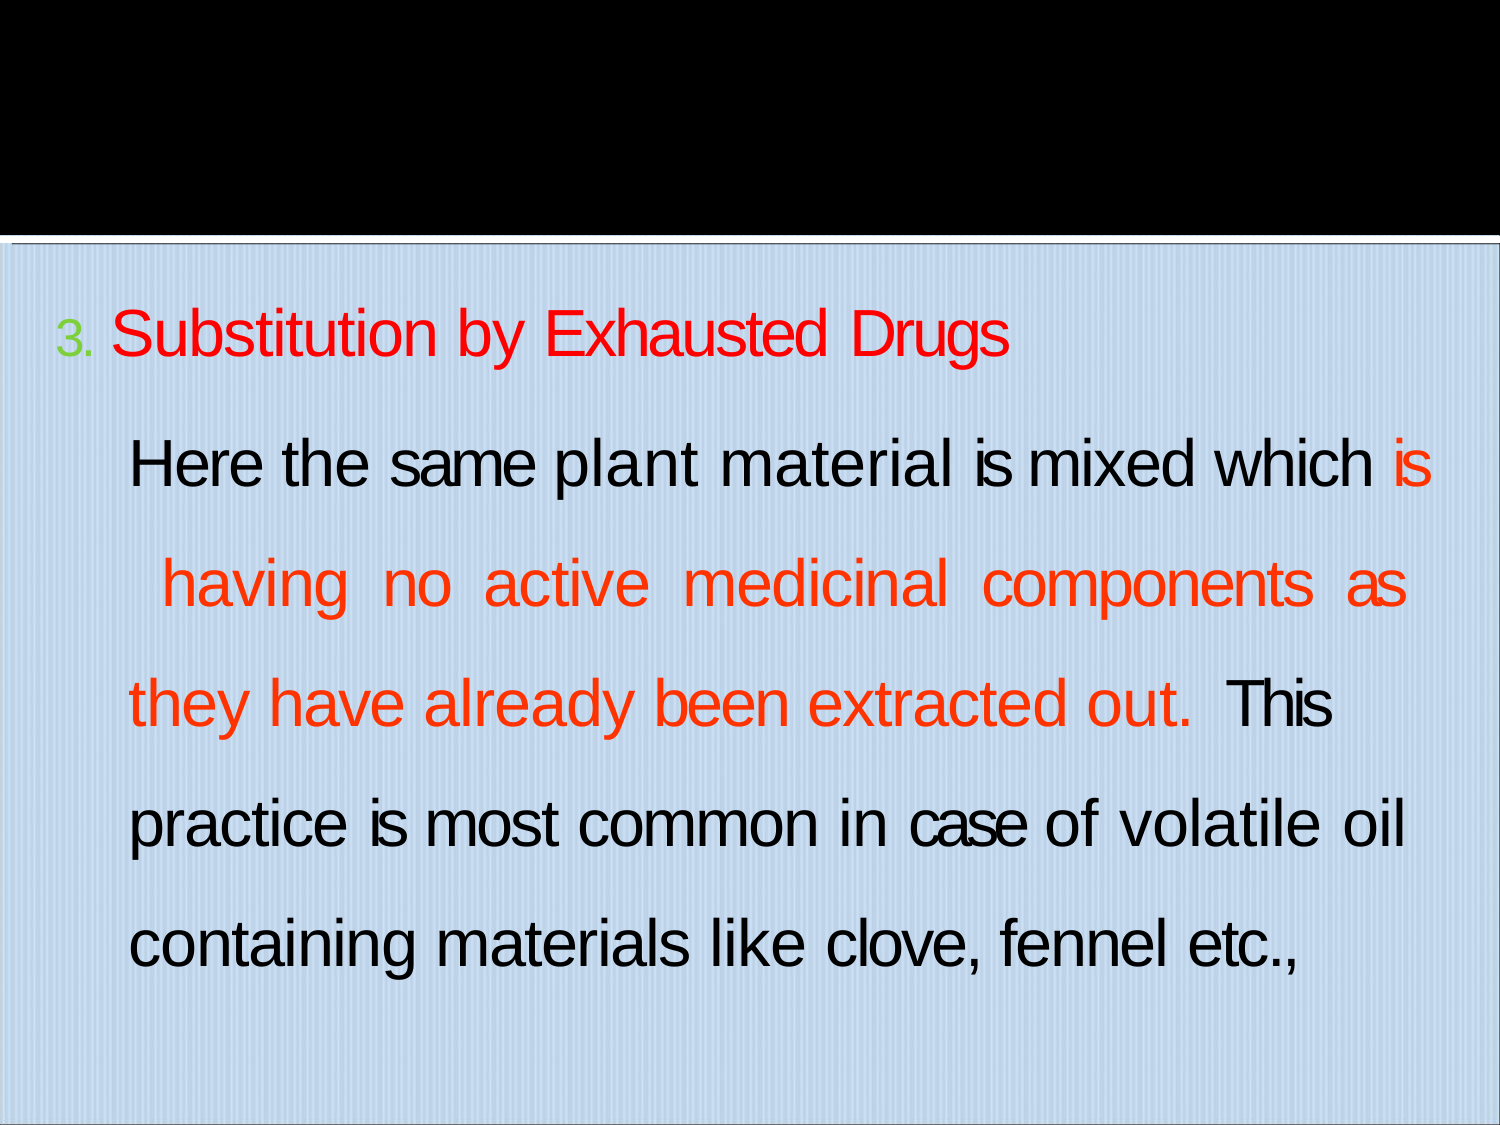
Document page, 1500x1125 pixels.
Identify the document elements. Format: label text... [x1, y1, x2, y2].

picture [0, 243, 1500, 1125]
text_box 3. Substitution by Exhausted Drugs Here the same plant material is mixed which is having no active medicinal components as they have already been extracted out. This practice is most common in case of volatile oil containing materials like clove, fennel etc., [53, 247, 1429, 980]
